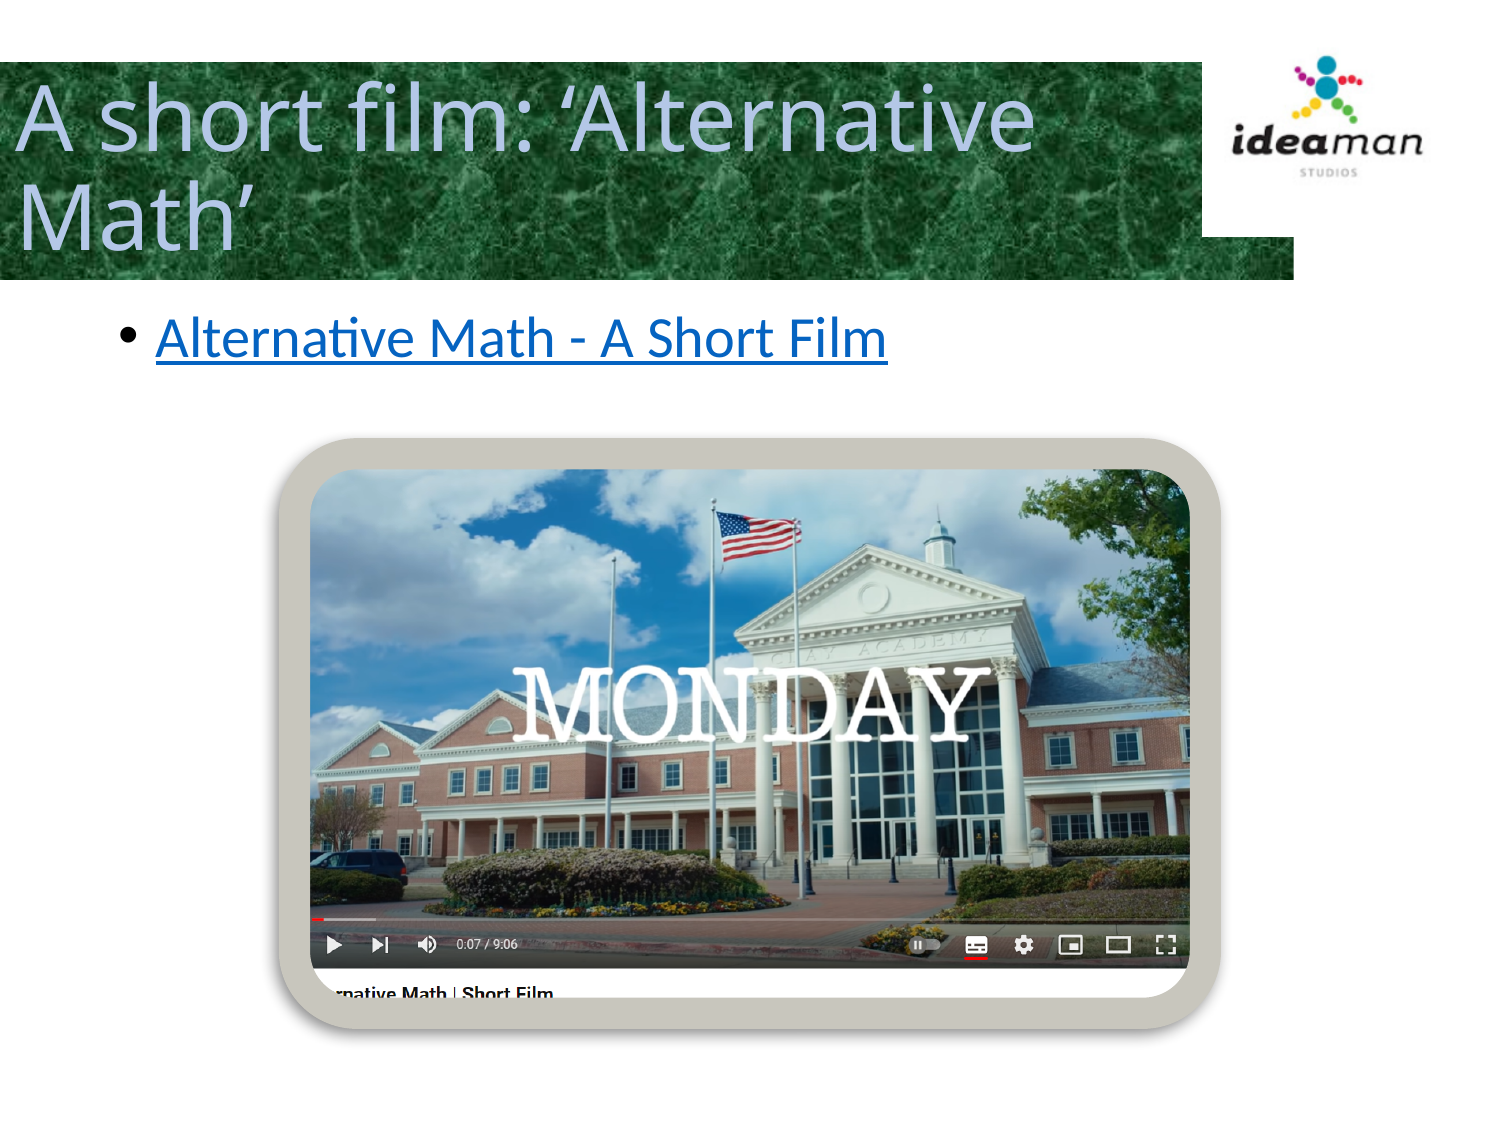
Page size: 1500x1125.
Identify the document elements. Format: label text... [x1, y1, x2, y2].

picture [294, 453, 1206, 1014]
picture [1202, 26, 1457, 237]
title A short film: ‘Alternative Math’ [0, 62, 1294, 280]
list Alternative Math - A Short Film [103, 299, 1397, 1014]
